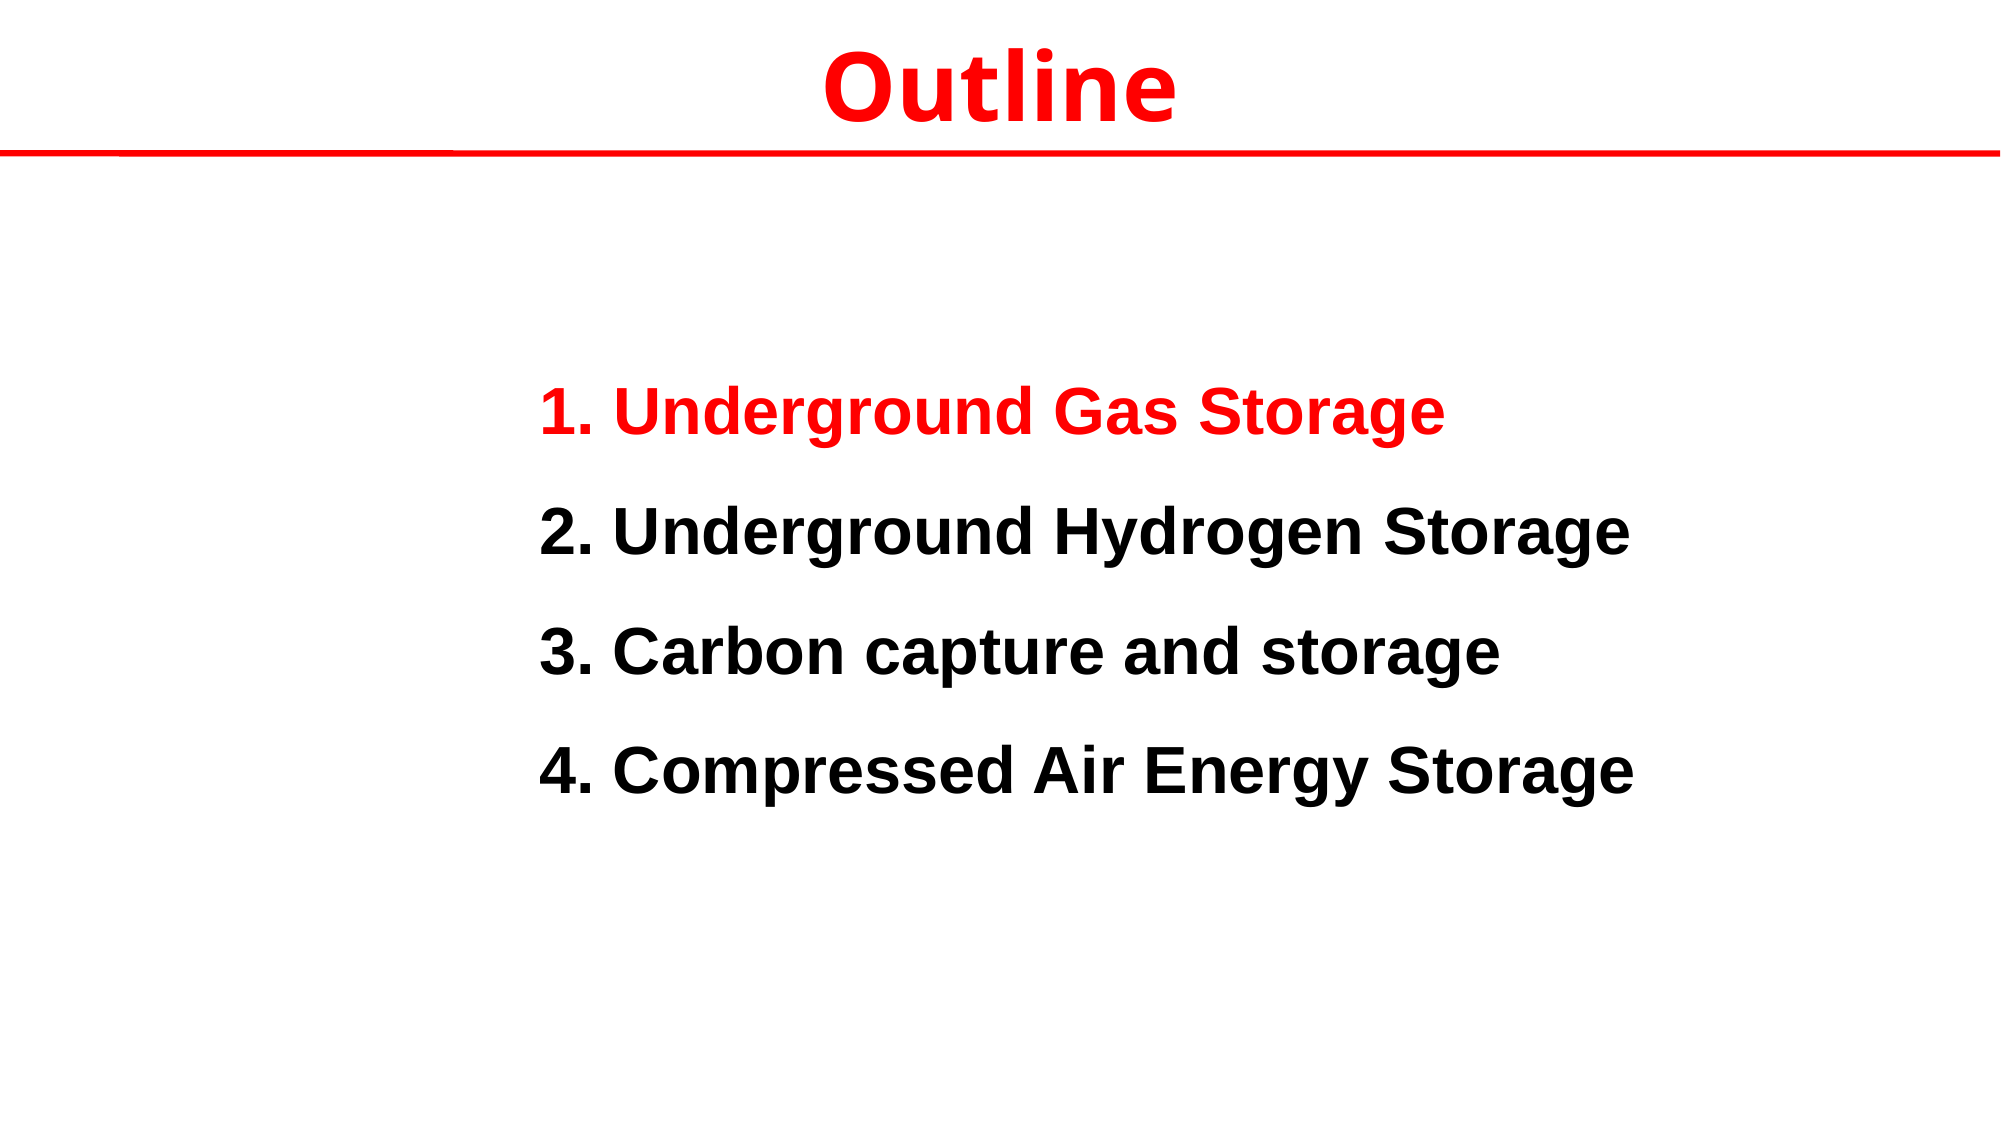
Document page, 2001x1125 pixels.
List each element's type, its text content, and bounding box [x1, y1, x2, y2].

text_box 1. Underground Gas Storage 2. Underground Hydrogen Storage 3. Carbon capture and storage 4. Compressed Air Energy Storage [539, 327, 1838, 808]
text_box Outline [0, 19, 2000, 147]
